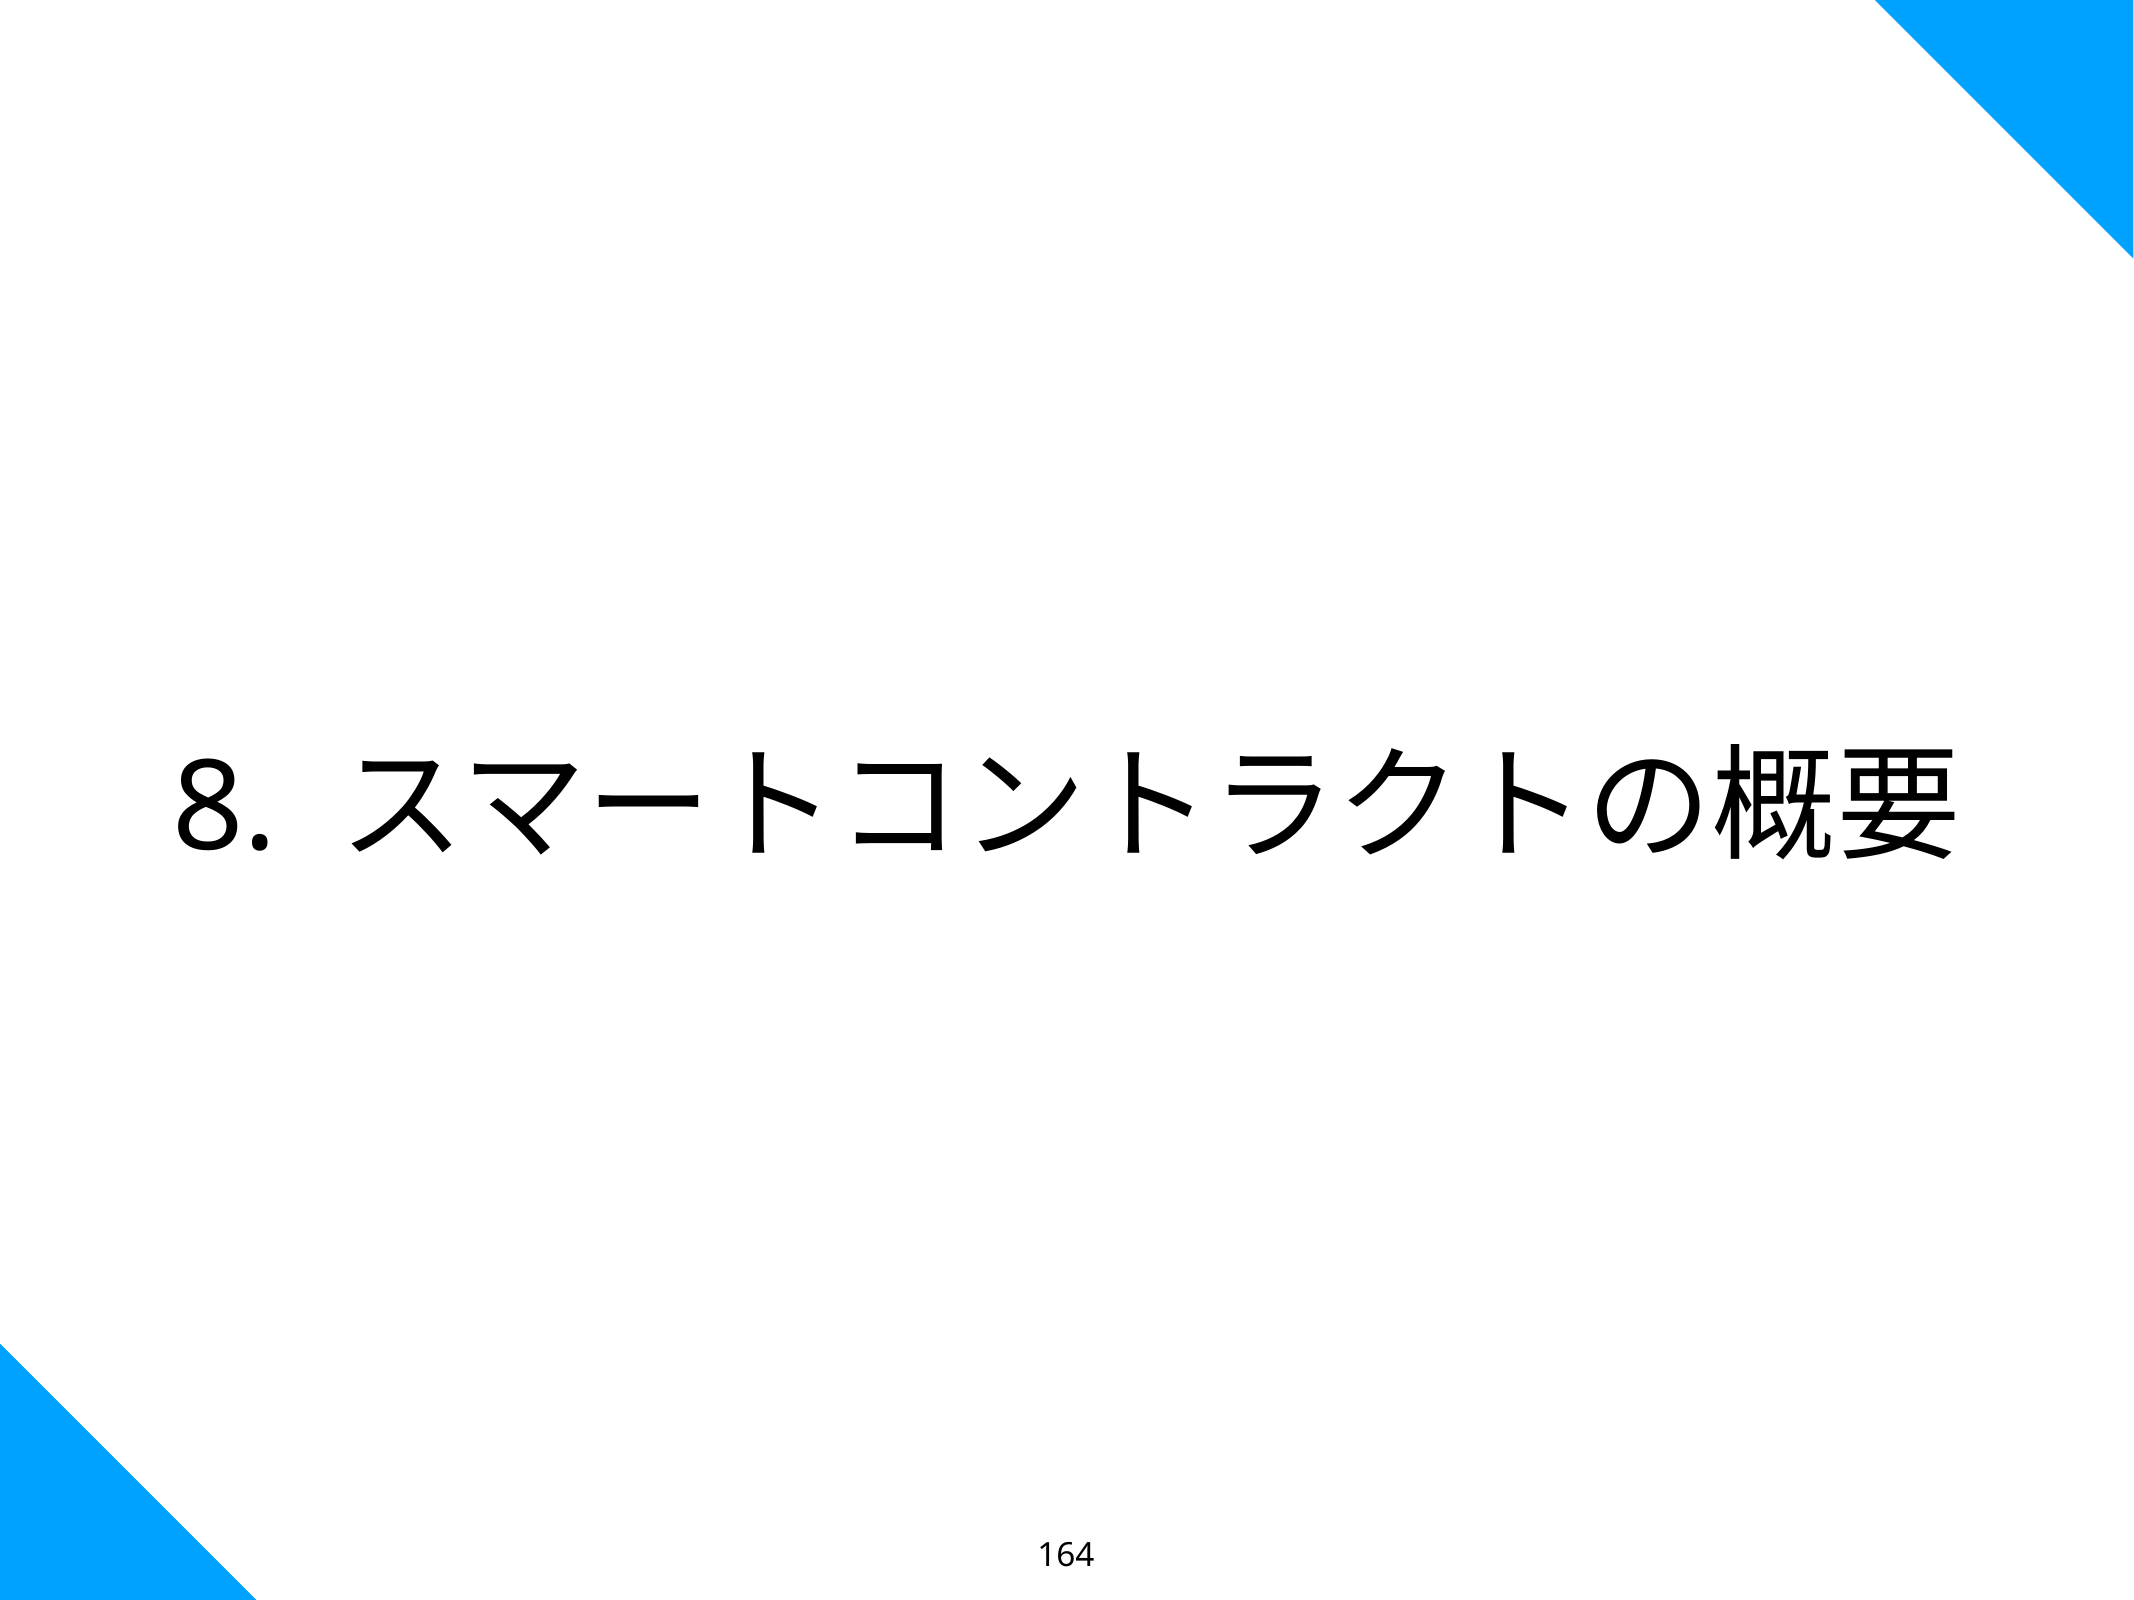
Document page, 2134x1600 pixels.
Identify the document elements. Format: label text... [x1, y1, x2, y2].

slide_number 164 [1028, 1524, 1104, 1579]
text_box 8. スマートコントラクトの概要 [163, 716, 1970, 884]
